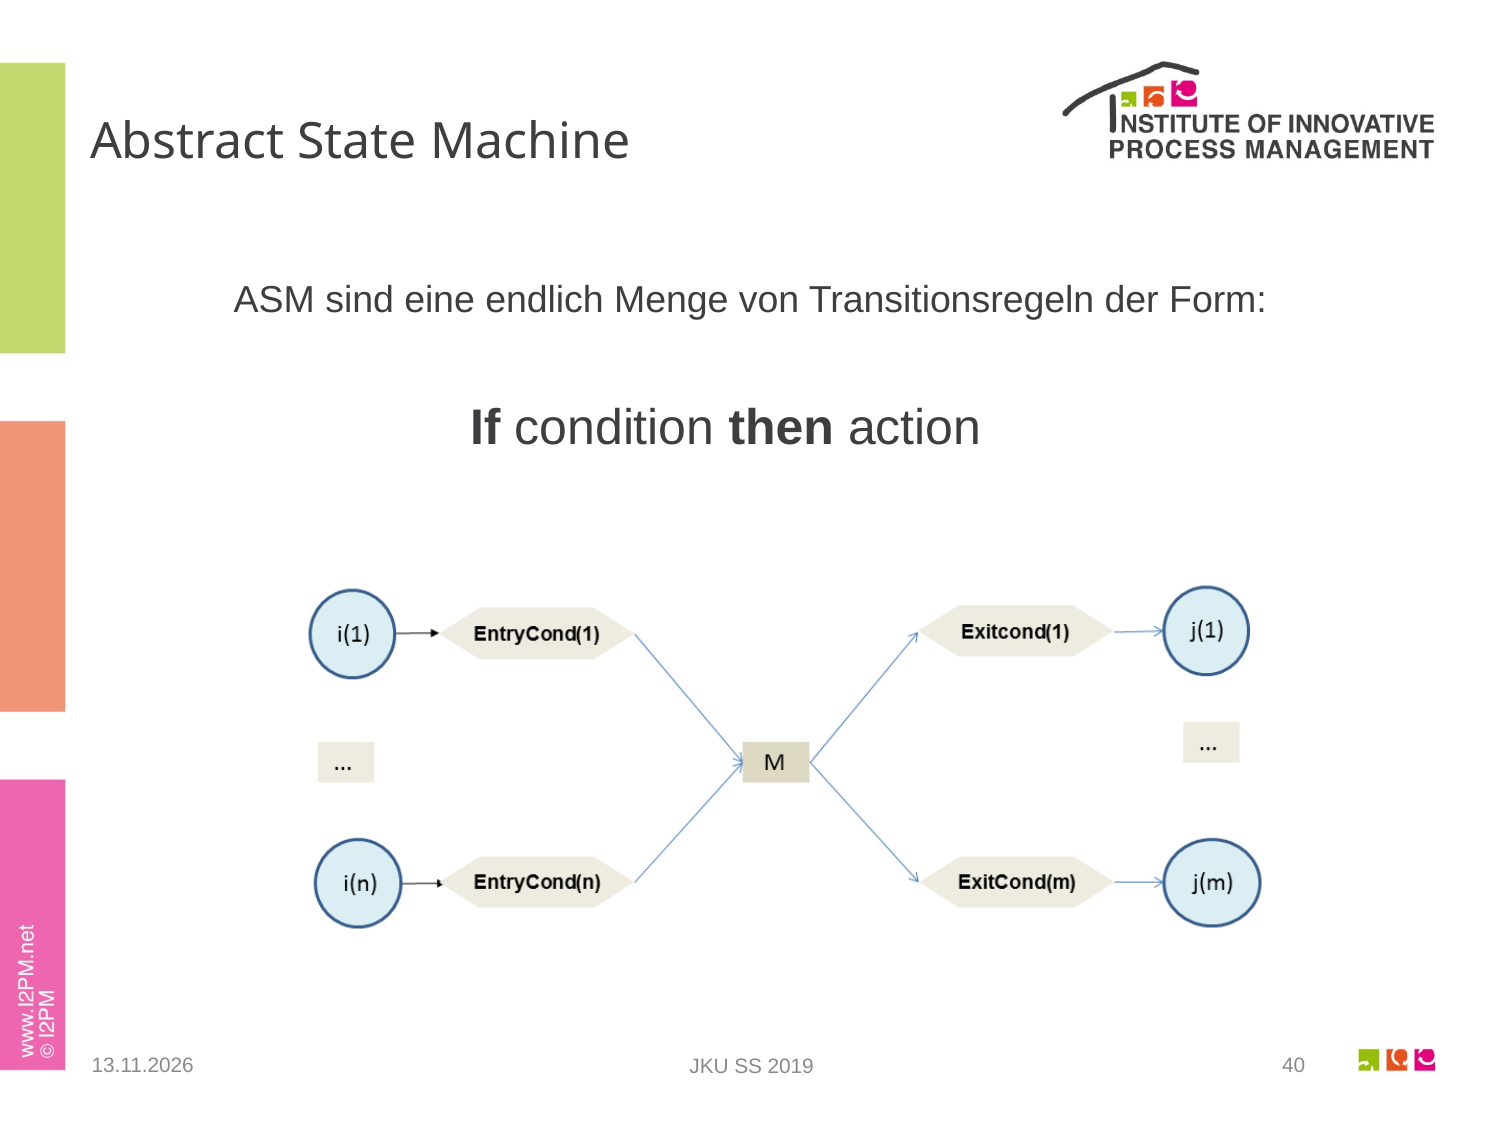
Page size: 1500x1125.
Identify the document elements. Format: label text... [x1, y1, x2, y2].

text_box If condition then action [455, 386, 997, 462]
text_box ASM sind eine endlich Menge von Transitionsregeln der Form: [218, 267, 1283, 328]
picture [0, 0, 1500, 1125]
footer JKU SS 2019 [296, 1035, 1207, 1095]
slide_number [76, 1034, 285, 1094]
title Abstract State Machine [75, 45, 939, 233]
slide_number 40 [1218, 1034, 1321, 1094]
